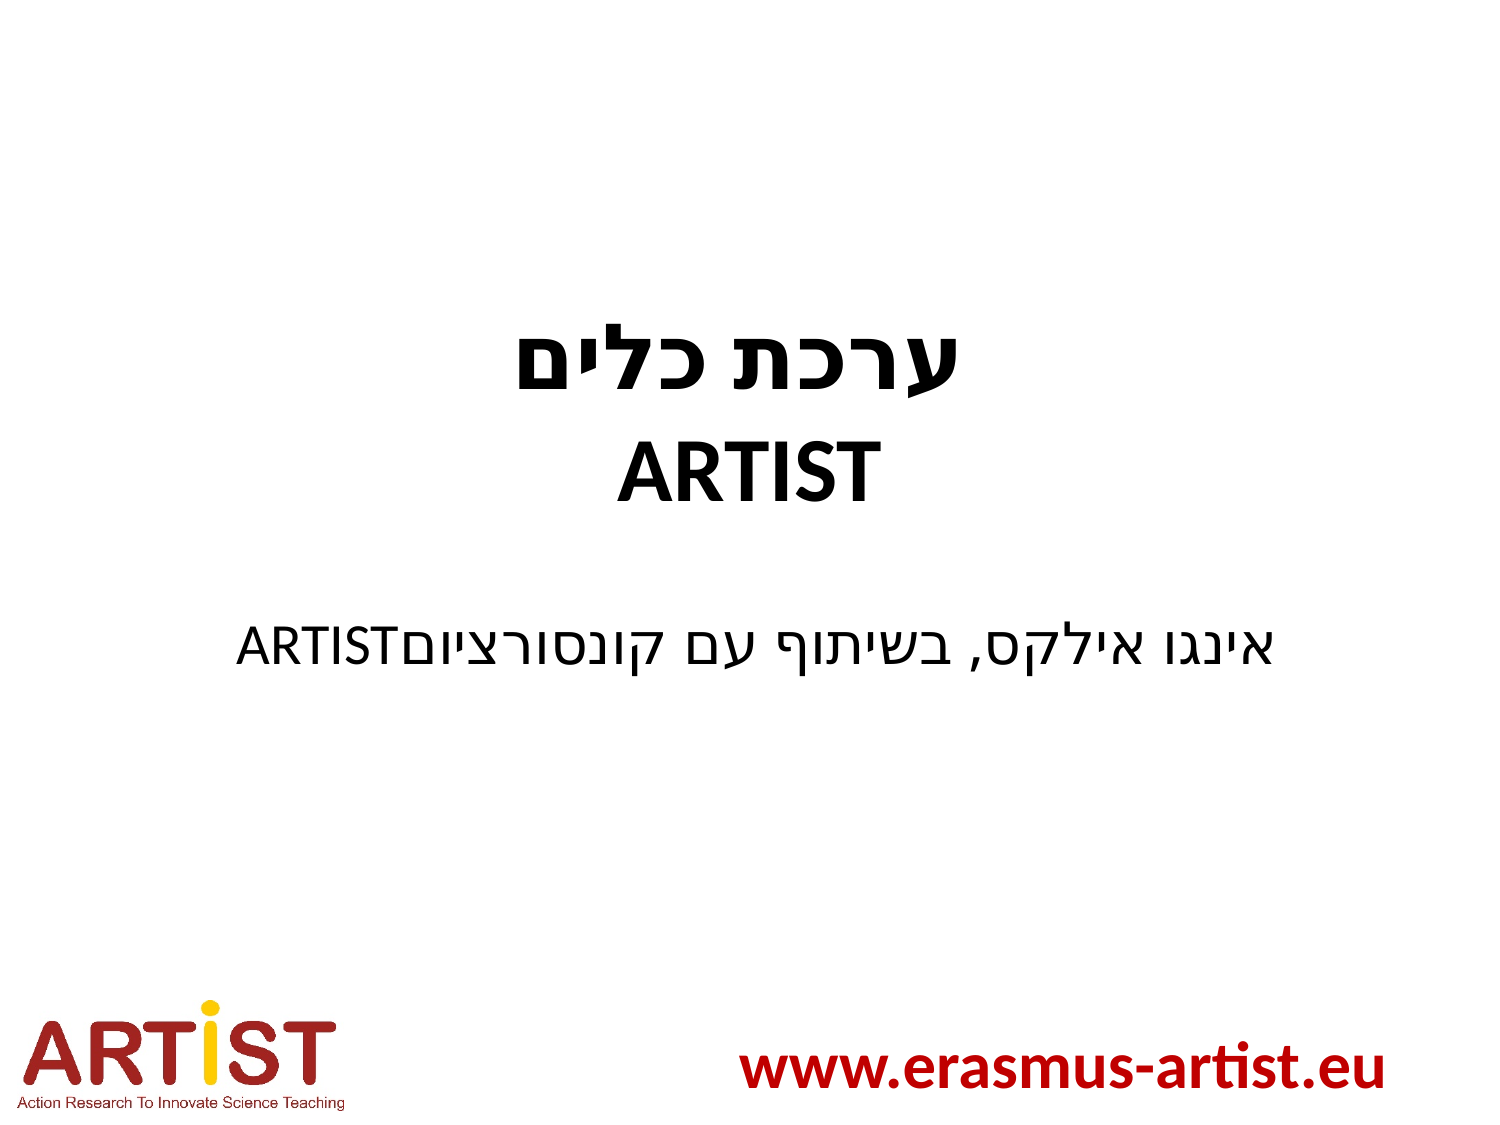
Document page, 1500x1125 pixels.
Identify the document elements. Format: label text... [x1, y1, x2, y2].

list ערכת כלים ARTIST אינגו אילקס, בשיתוף עם קונסורציוםARTIST [103, 299, 1397, 1014]
text_box www.erasmus-artist.eu [679, 1014, 1447, 1110]
picture [17, 1000, 344, 1111]
